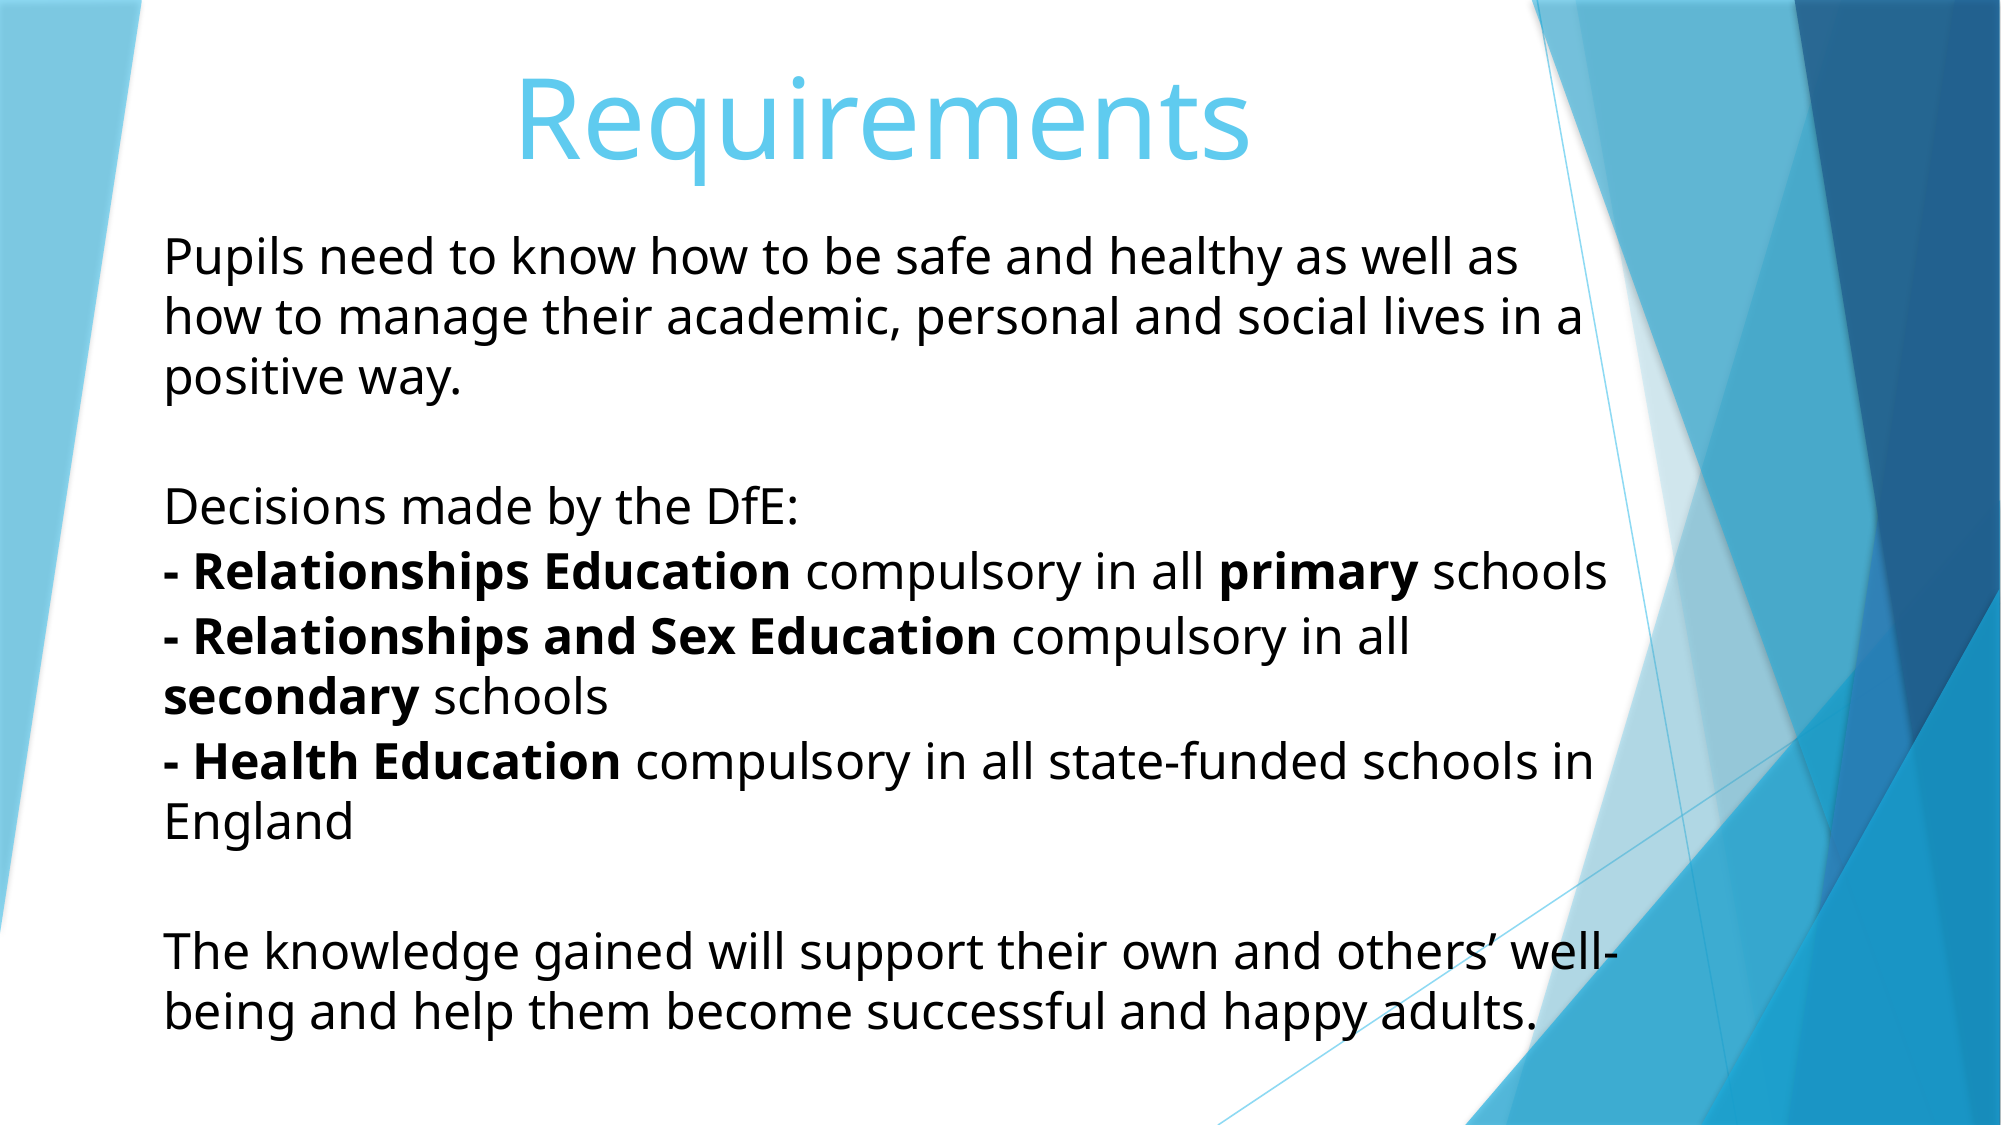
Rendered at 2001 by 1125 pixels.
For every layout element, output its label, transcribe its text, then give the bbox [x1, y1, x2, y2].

title Requirements [246, 23, 1521, 190]
subtitle Pupils need to know how to be safe and healthy as well as how to manage their academic, personal and social lives in a positive way. Decisions made by the DfE: - Relationships Education compulsory in all primary schools - Relationships and Sex Education compulsory in all secondary schools - Health Education compulsory in all state-funded schools in England The knowledge gained will support their own and others’ well-being and help them become successful and happy adults. [148, 216, 1638, 1125]
